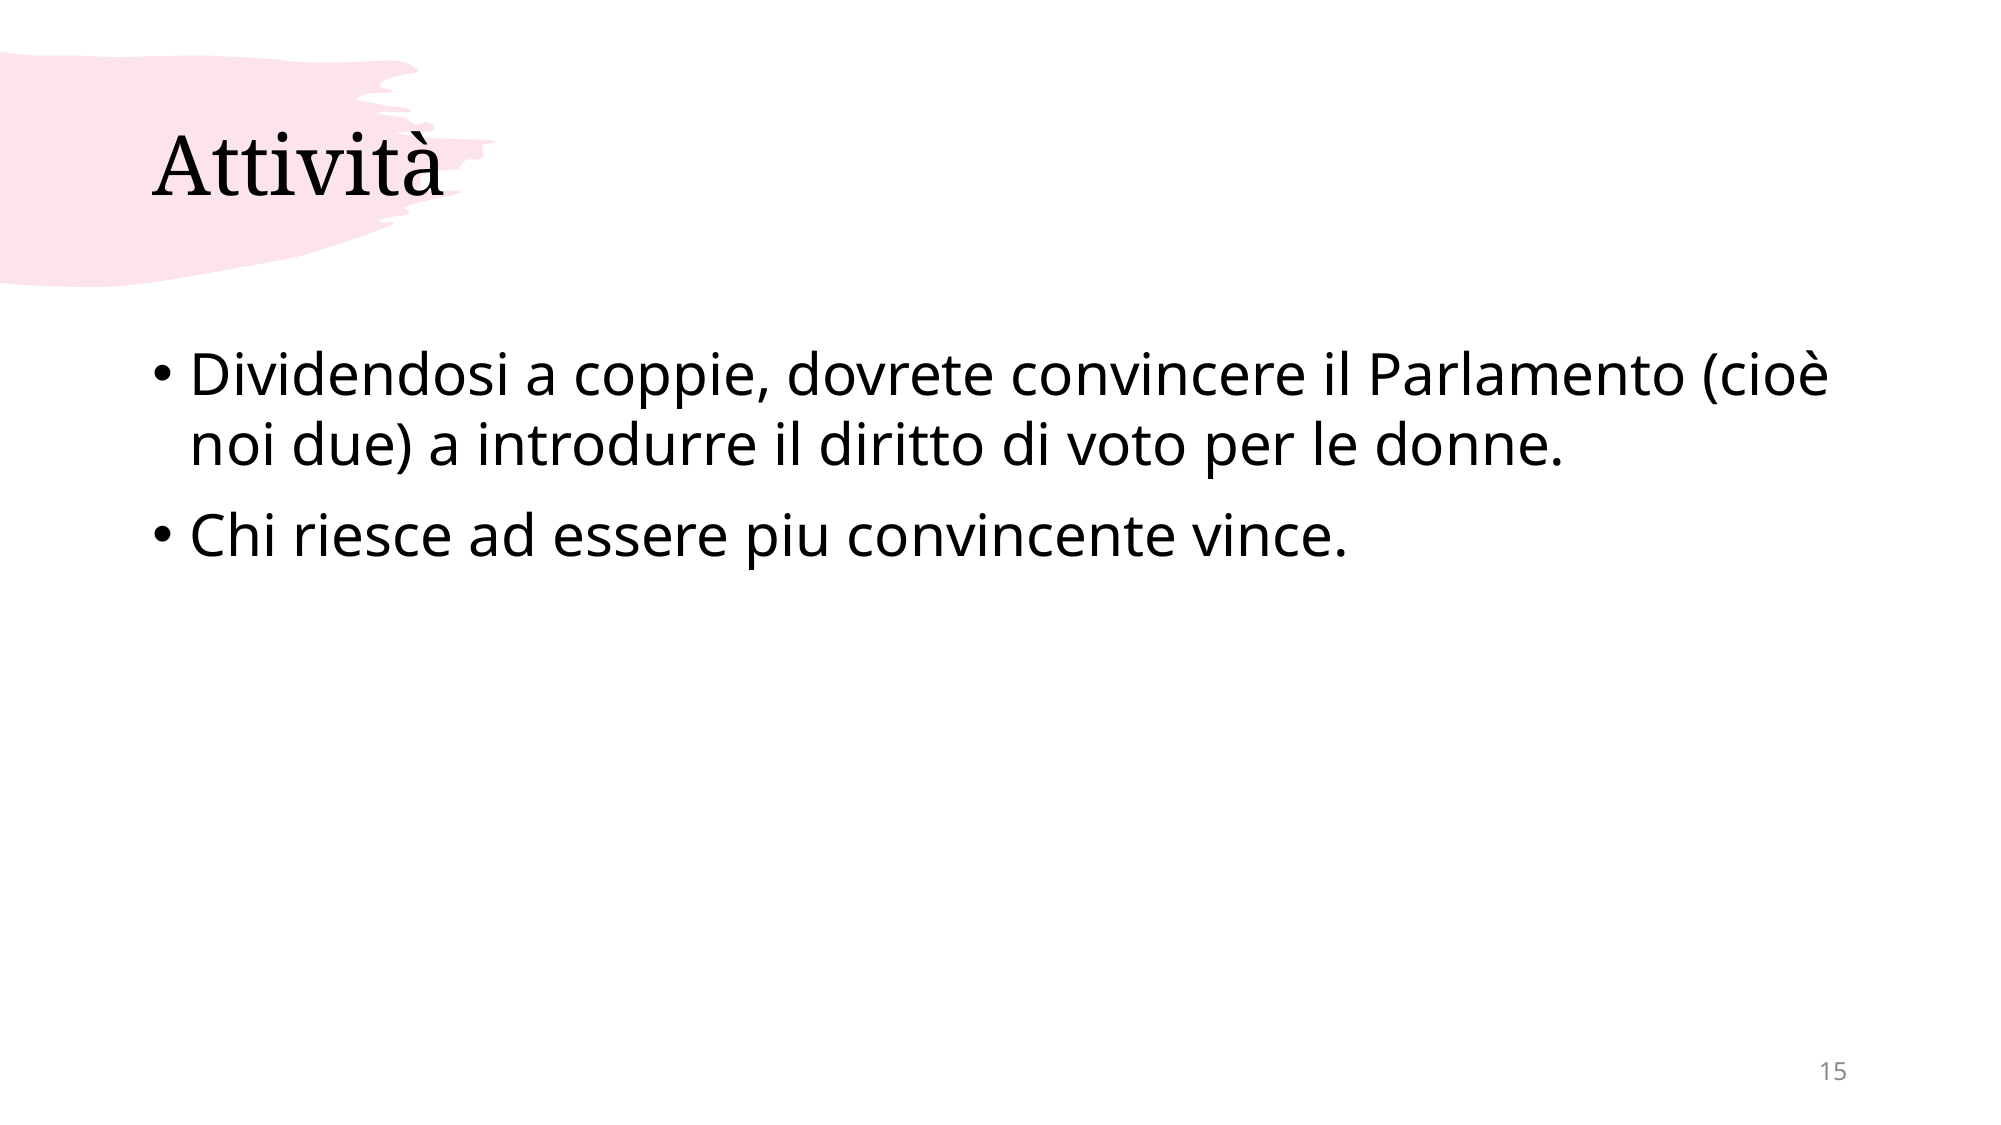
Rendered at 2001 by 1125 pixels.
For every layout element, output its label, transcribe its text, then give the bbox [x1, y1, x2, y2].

list Dividendosi a coppie, dovrete convincere il Parlamento (cioè noi due) a introdurre il diritto di voto per le donne. Chi riesce ad essere piu convincente vince. [137, 329, 1863, 1013]
title Attività [137, 59, 1863, 278]
slide_number 15 [1412, 1042, 1863, 1103]
